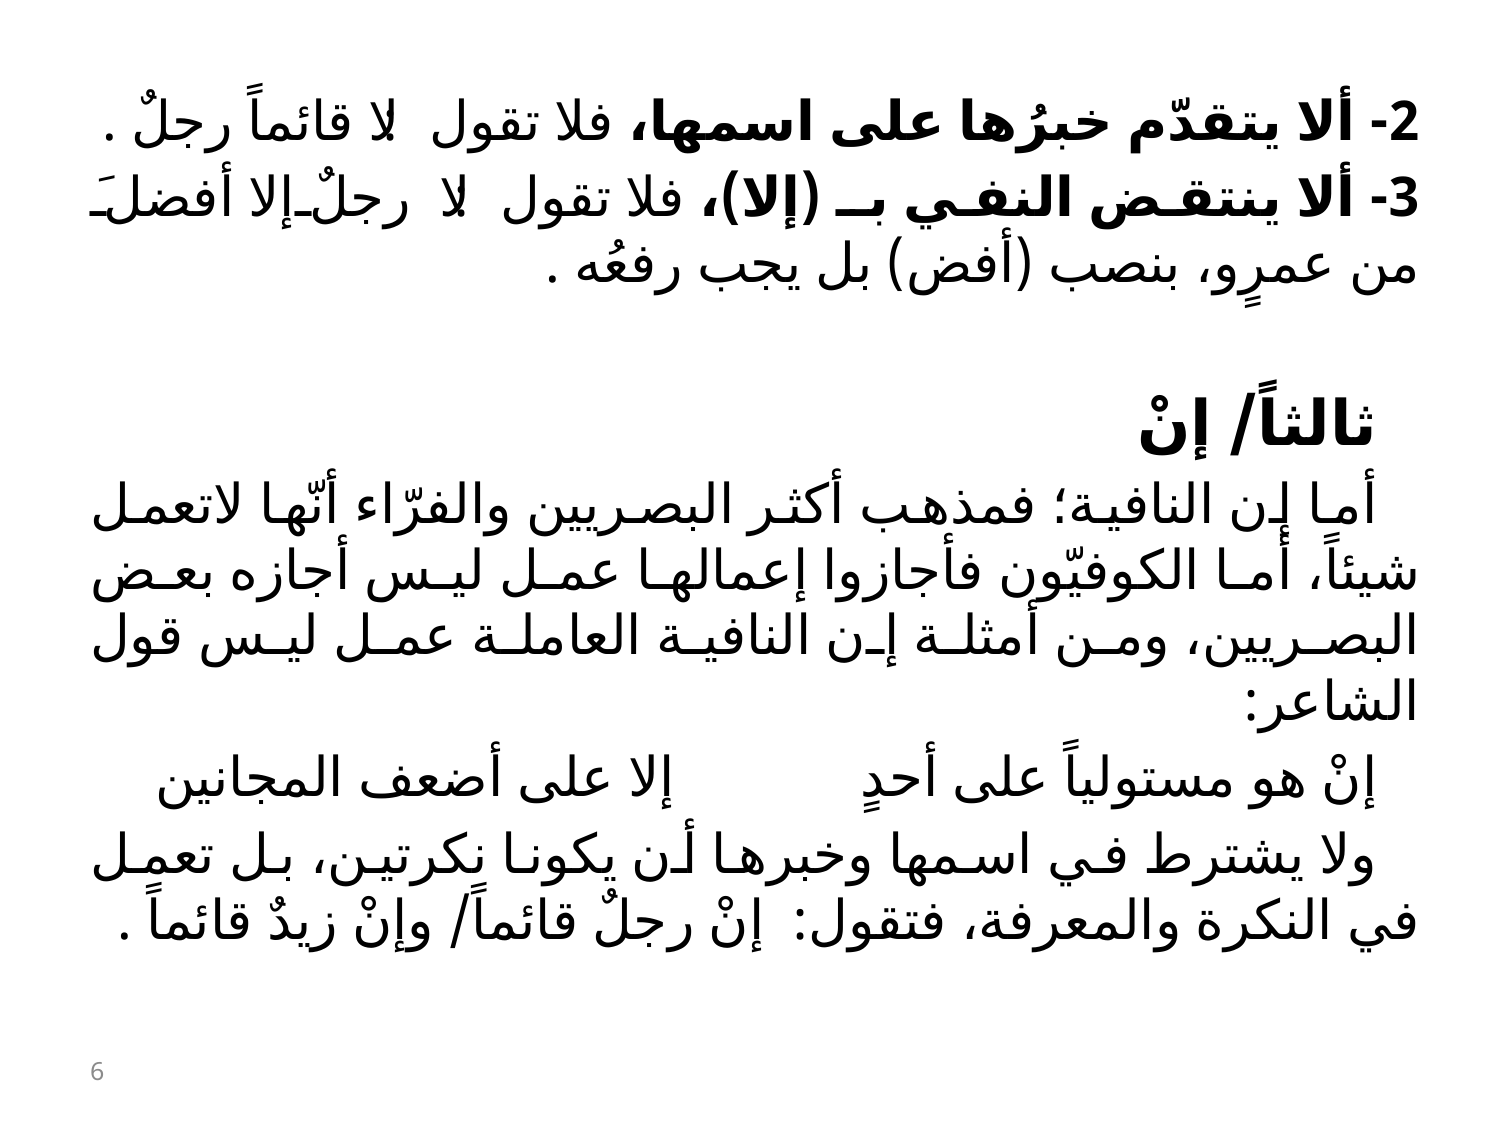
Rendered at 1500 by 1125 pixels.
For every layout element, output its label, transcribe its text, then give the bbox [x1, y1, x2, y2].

slide_number 6 [75, 1042, 425, 1103]
list 2- ألا يتقدّم خبرُها على اسمها، فلا تقول: لا قائماً رجلٌ . 3- ألا ينتقض النفي بـ (إلا)، فلا تقول: لا رجلٌ إلا أفضلَ من عمرٍو، بنصب (أفض) بل يجب رفعُه . ثالثاً/ إنْ أما إن النافية؛ فمذهب أكثر البصريين والفرّاء أنّها لاتعمل شيئاً، أما الكوفيّون فأجازوا إعمالها عمل ليس أجازه بعض البصريين، ومن أمثلة إن النافية العاملة عمل ليس قول الشاعر: إنْ هو مستولياً على أحدٍ إلا على أضعف المجانين ولا يشترط في اسمها وخبرها أن يكونا نكرتين، بل تعمل في النكرة والمعرفة، فتقول: إنْ رجلٌ قائماً/ وإنْ زيدٌ قائماً . [75, 78, 1436, 1005]
